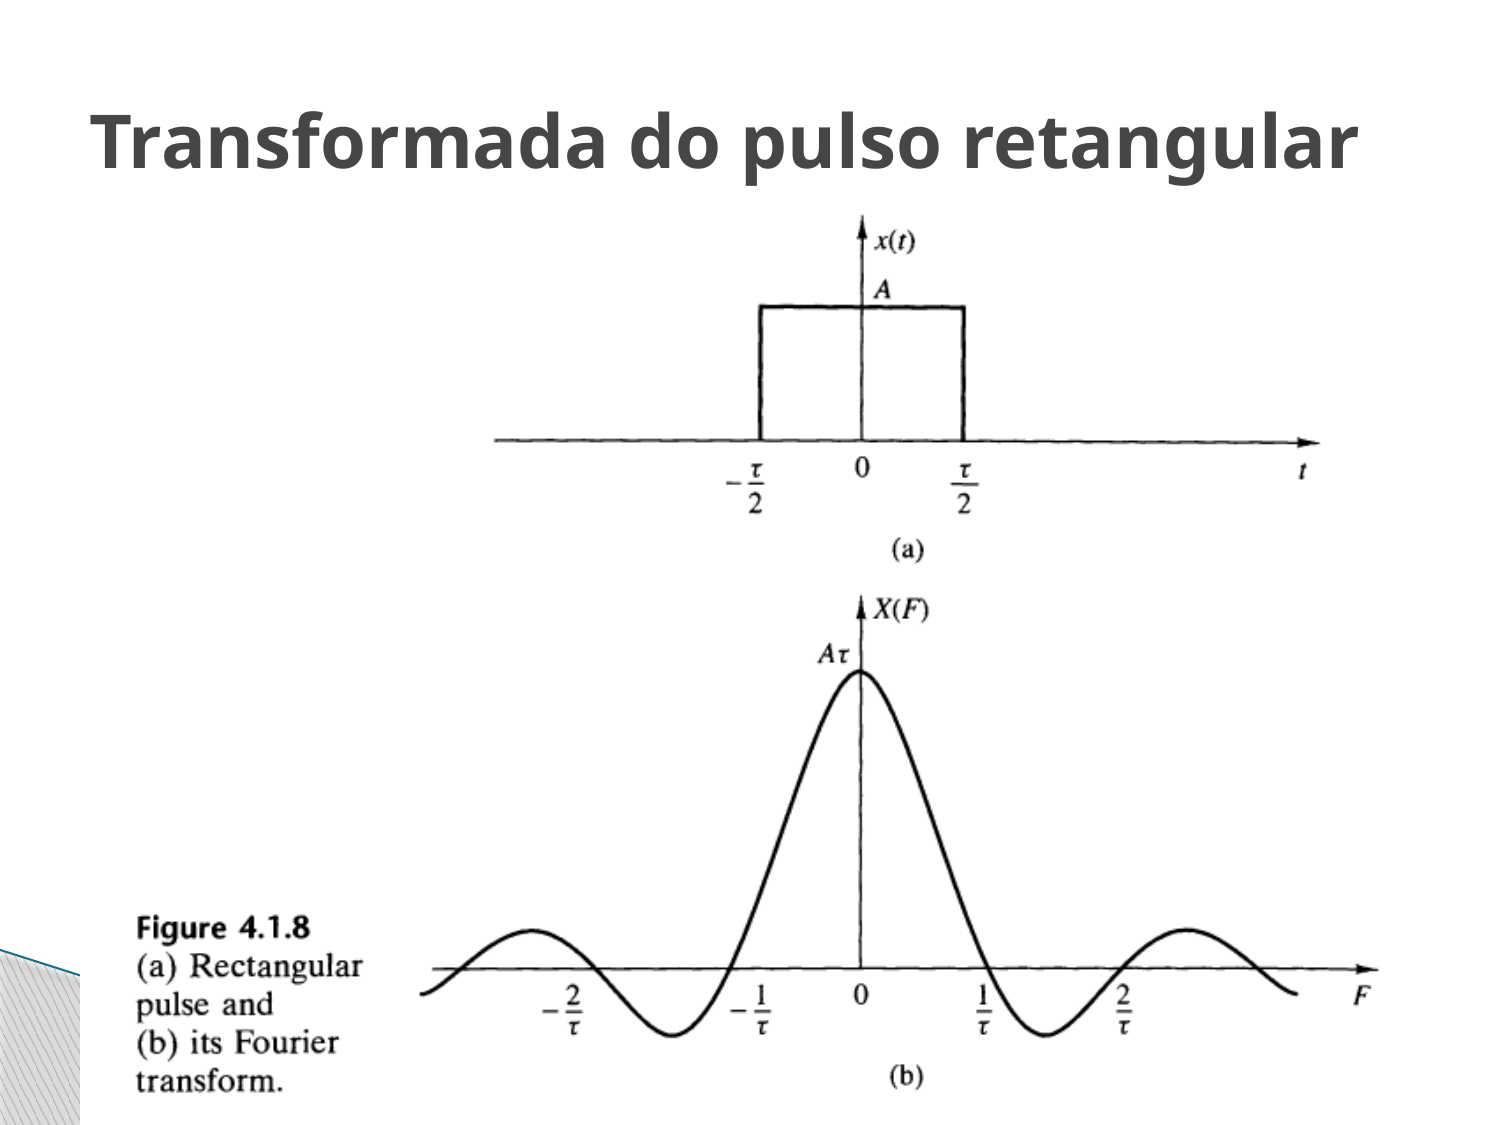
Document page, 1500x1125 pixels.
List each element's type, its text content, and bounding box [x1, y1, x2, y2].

title Transformada do pulso retangular [75, 45, 1425, 233]
picture [80, 196, 1419, 1125]
